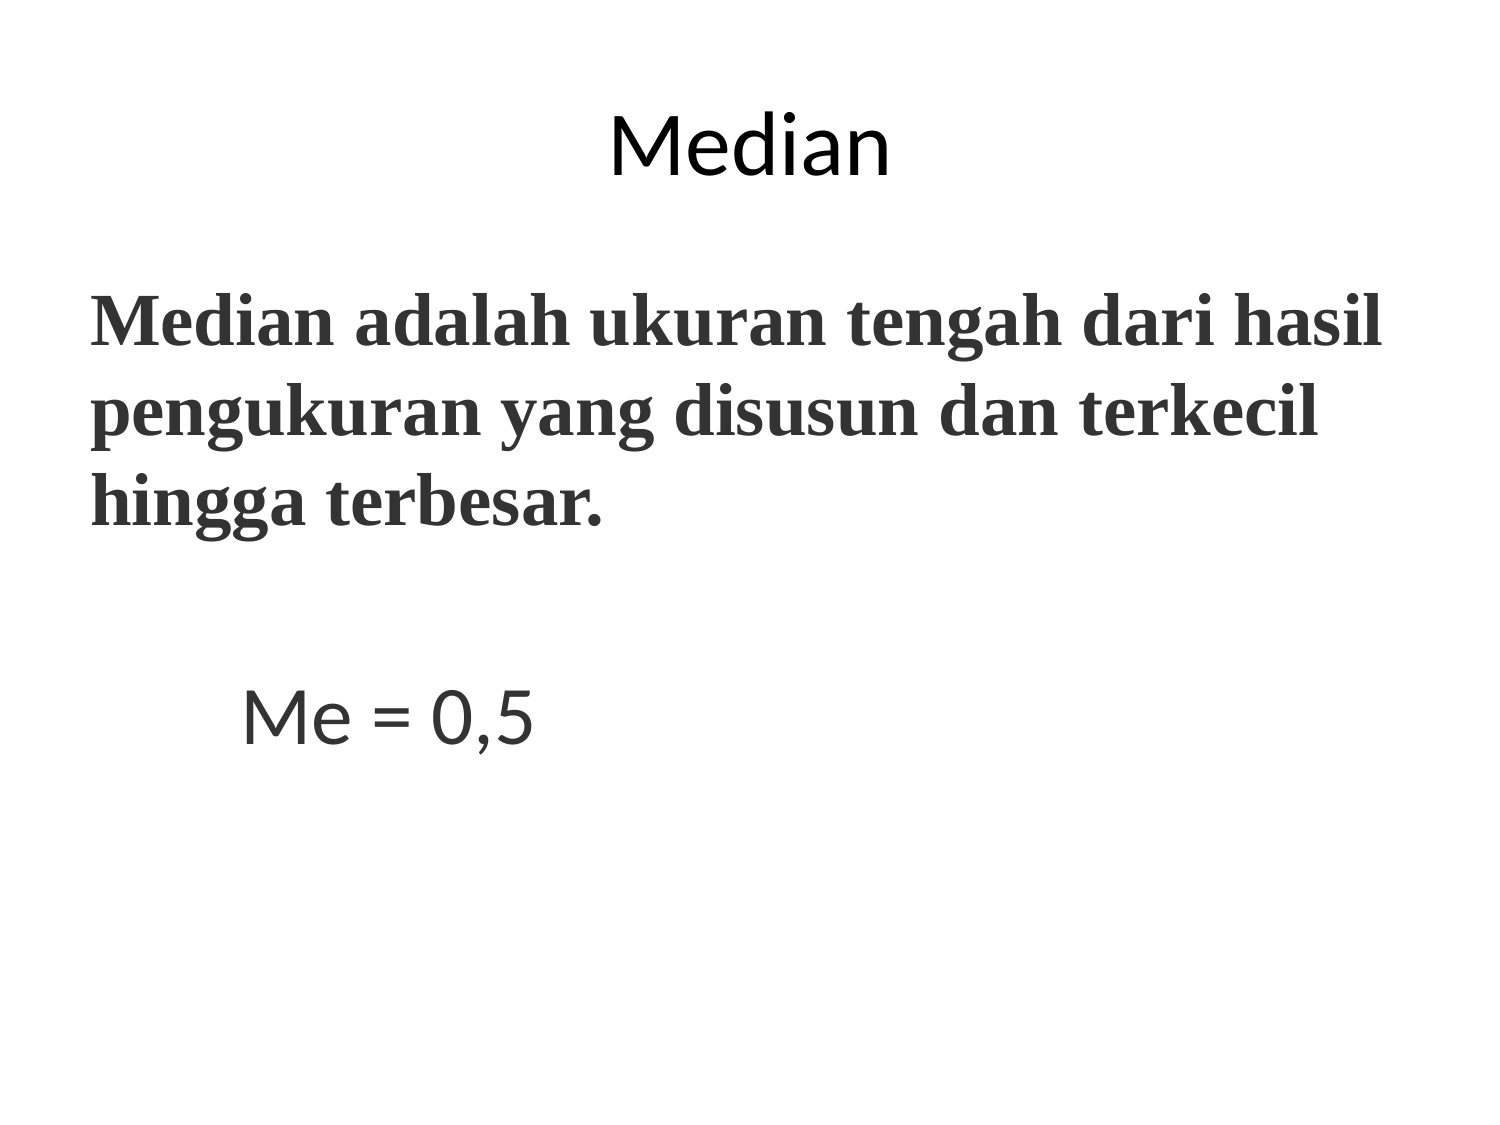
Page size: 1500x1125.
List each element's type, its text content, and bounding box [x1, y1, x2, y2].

title Median [75, 45, 1425, 233]
